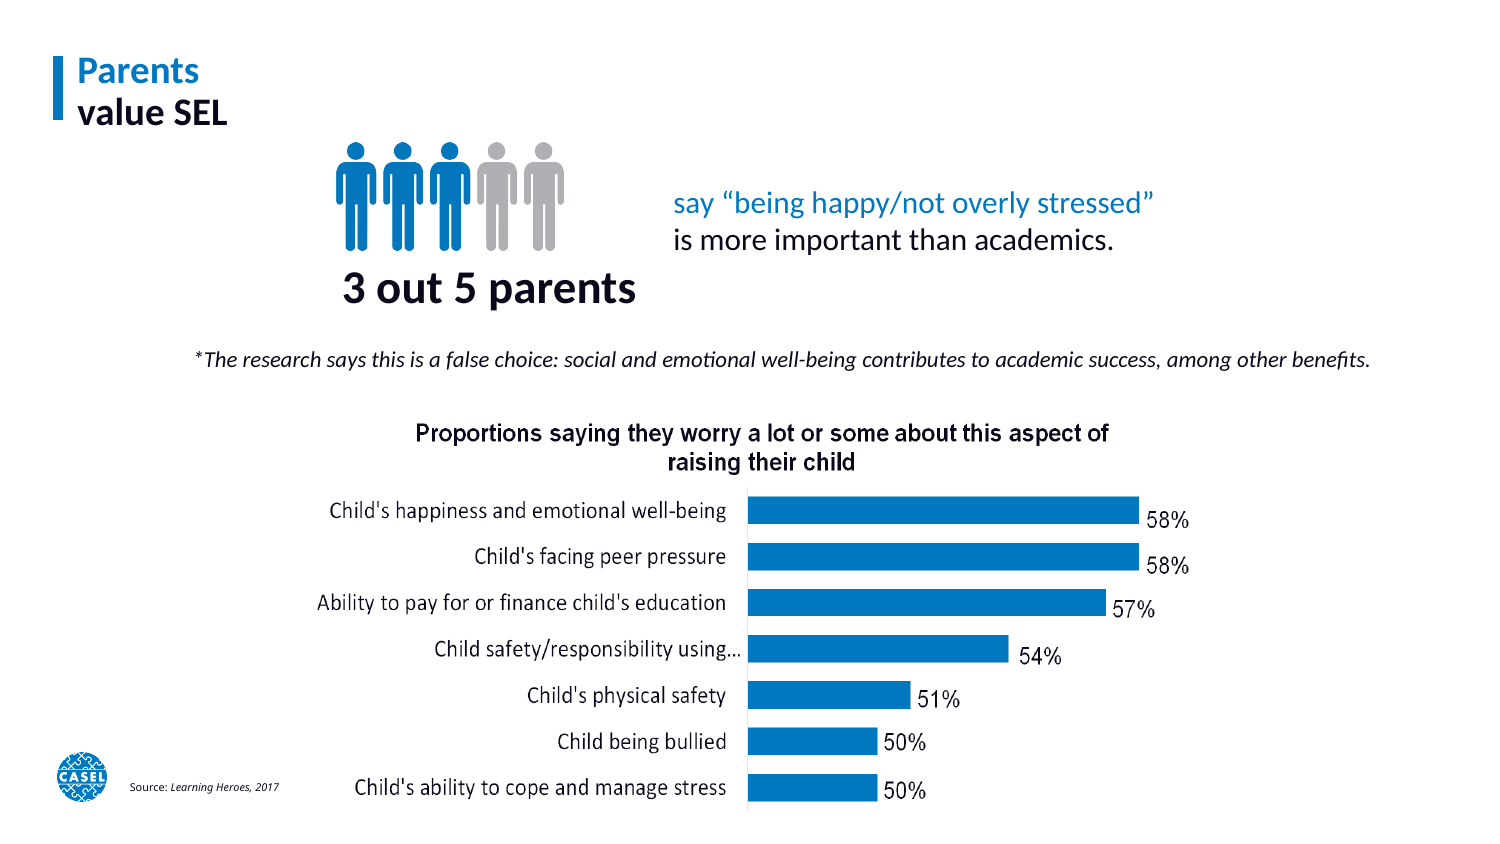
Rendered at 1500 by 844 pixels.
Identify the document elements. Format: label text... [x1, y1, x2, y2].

picture [311, 411, 1222, 820]
picture [57, 798, 107, 802]
title Parents value SEL [71, 46, 519, 121]
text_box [3, 179, 1315, 798]
picture [335, 142, 564, 251]
text_box *The research says this is a false choice: social and emotional well-being contributes to academic success, among other benefits. [1319, 342, 1397, 386]
